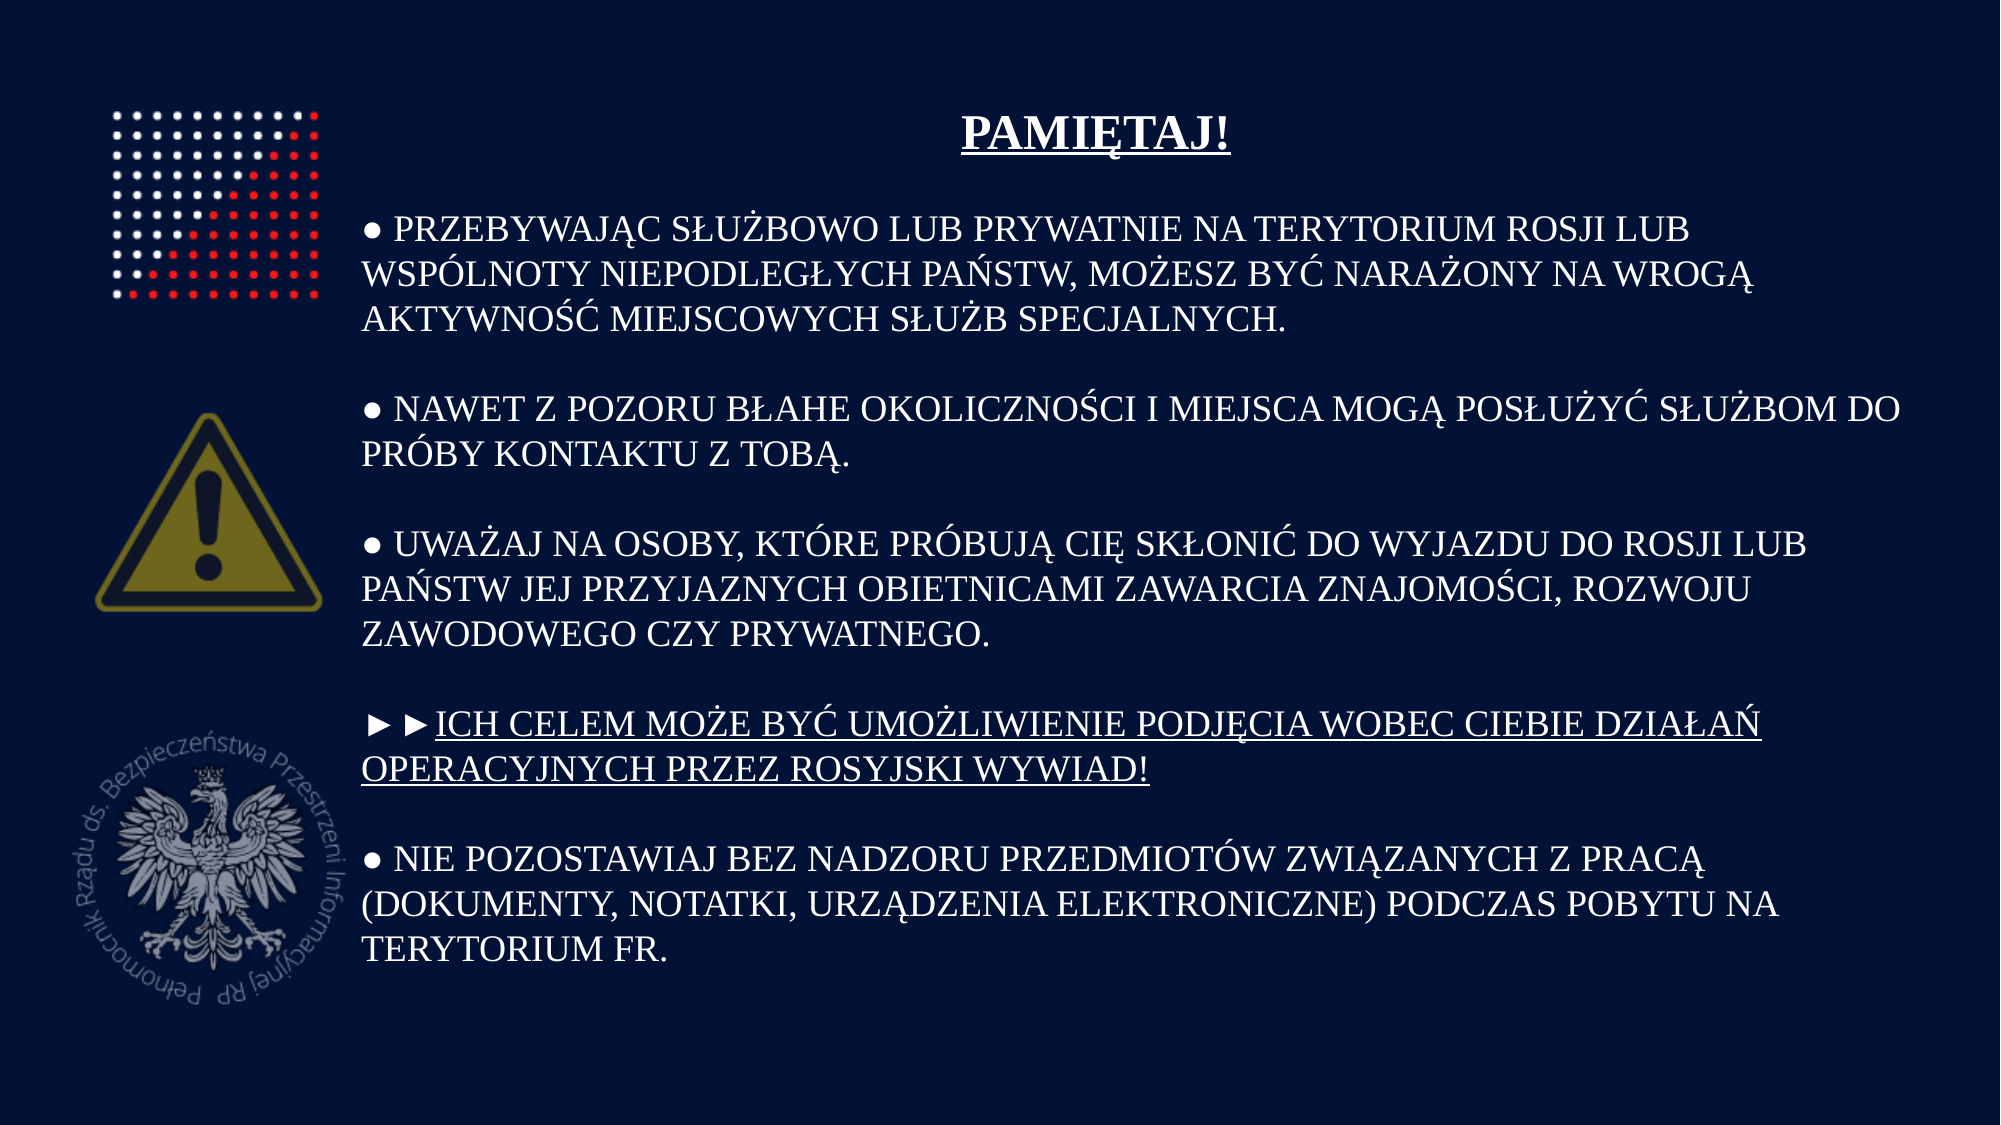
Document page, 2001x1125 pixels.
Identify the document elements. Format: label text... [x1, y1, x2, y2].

text_box PAMIĘTAJ! ● PRZEBYWAJĄC SŁUŻBOWO LUB PRYWATNIE NA TERYTORIUM ROSJI LUB WSPÓLNOTY NIEPODLEGŁYCH PAŃSTW, MOŻESZ BYĆ NARAŻONY NA WROGĄ AKTYWNOŚĆ MIEJSCOWYCH SŁUŻB SPECJALNYCH. ● NAWET Z POZORU BŁAHE OKOLICZNOŚCI I MIEJSCA MOGĄ POSŁUŻYĆ SŁUŻBOM DO PRÓBY KONTAKTU Z TOBĄ. ● UWAŻAJ NA OSOBY, KTÓRE PRÓBUJĄ CIĘ SKŁONIĆ DO WYJAZDU DO ROSJI LUB PAŃSTW JEJ PRZYJAZNYCH OBIETNICAMI ZAWARCIA ZNAJOMOŚCI, ROZWOJU ZAWODOWEGO CZY PRYWATNEGO. ►►ICH CELEM MOŻE BYĆ UMOŻLIWIENIE PODJĘCIA WOBEC CIEBIE DZIAŁAŃ OPERACYJNYCH PRZEZ ROSYJSKI WYWIAD! ● NIE POZOSTAWIAJ BEZ NADZORU PRZEDMIOTÓW ZWIĄZANYCH Z PRACĄ (DOKUMENTY, NOTATKI, URZĄDZENIA ELEKTRONICZNE) PODCZAS POBYTU NA TERYTORIUM FR. [416, 91, 1918, 977]
picture [0, 0, 416, 1125]
